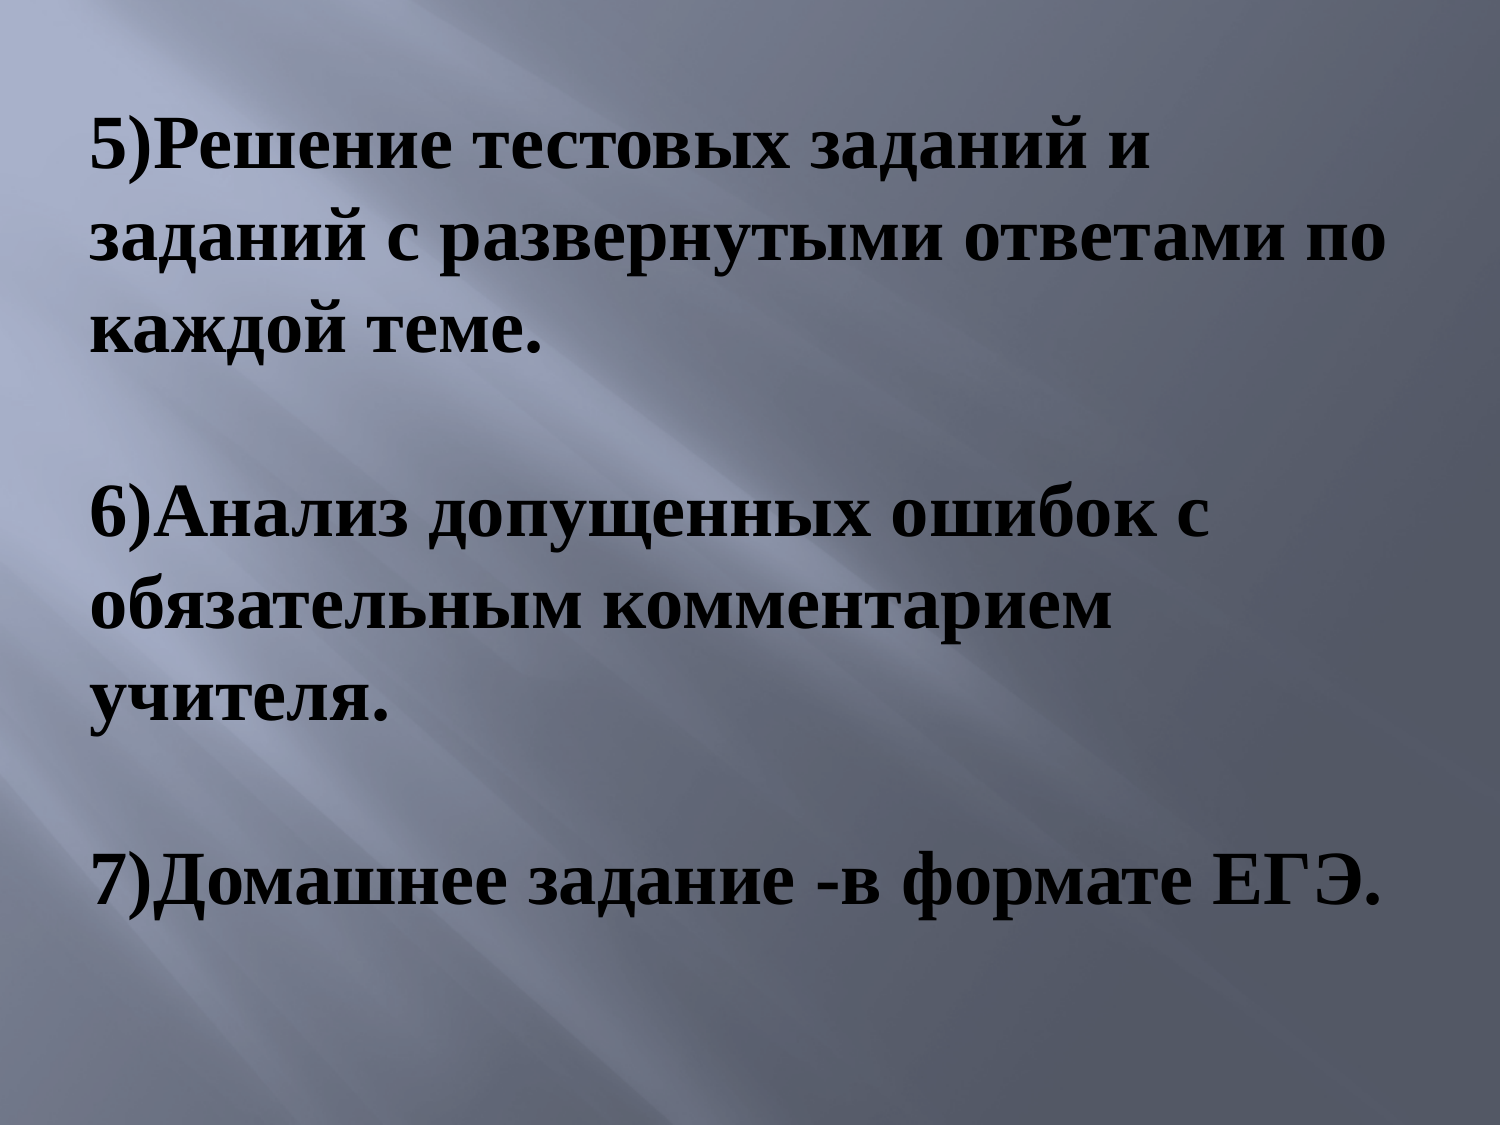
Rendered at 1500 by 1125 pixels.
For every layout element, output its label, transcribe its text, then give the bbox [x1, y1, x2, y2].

title 5)Решение тестовых заданий и заданий с развернутыми ответами по каждой теме. 6)Анализ допущенных ошибок с обязательным комментарием учителя. 7)Домашнее задание -в формате ЕГЭ. [75, 45, 1425, 1059]
